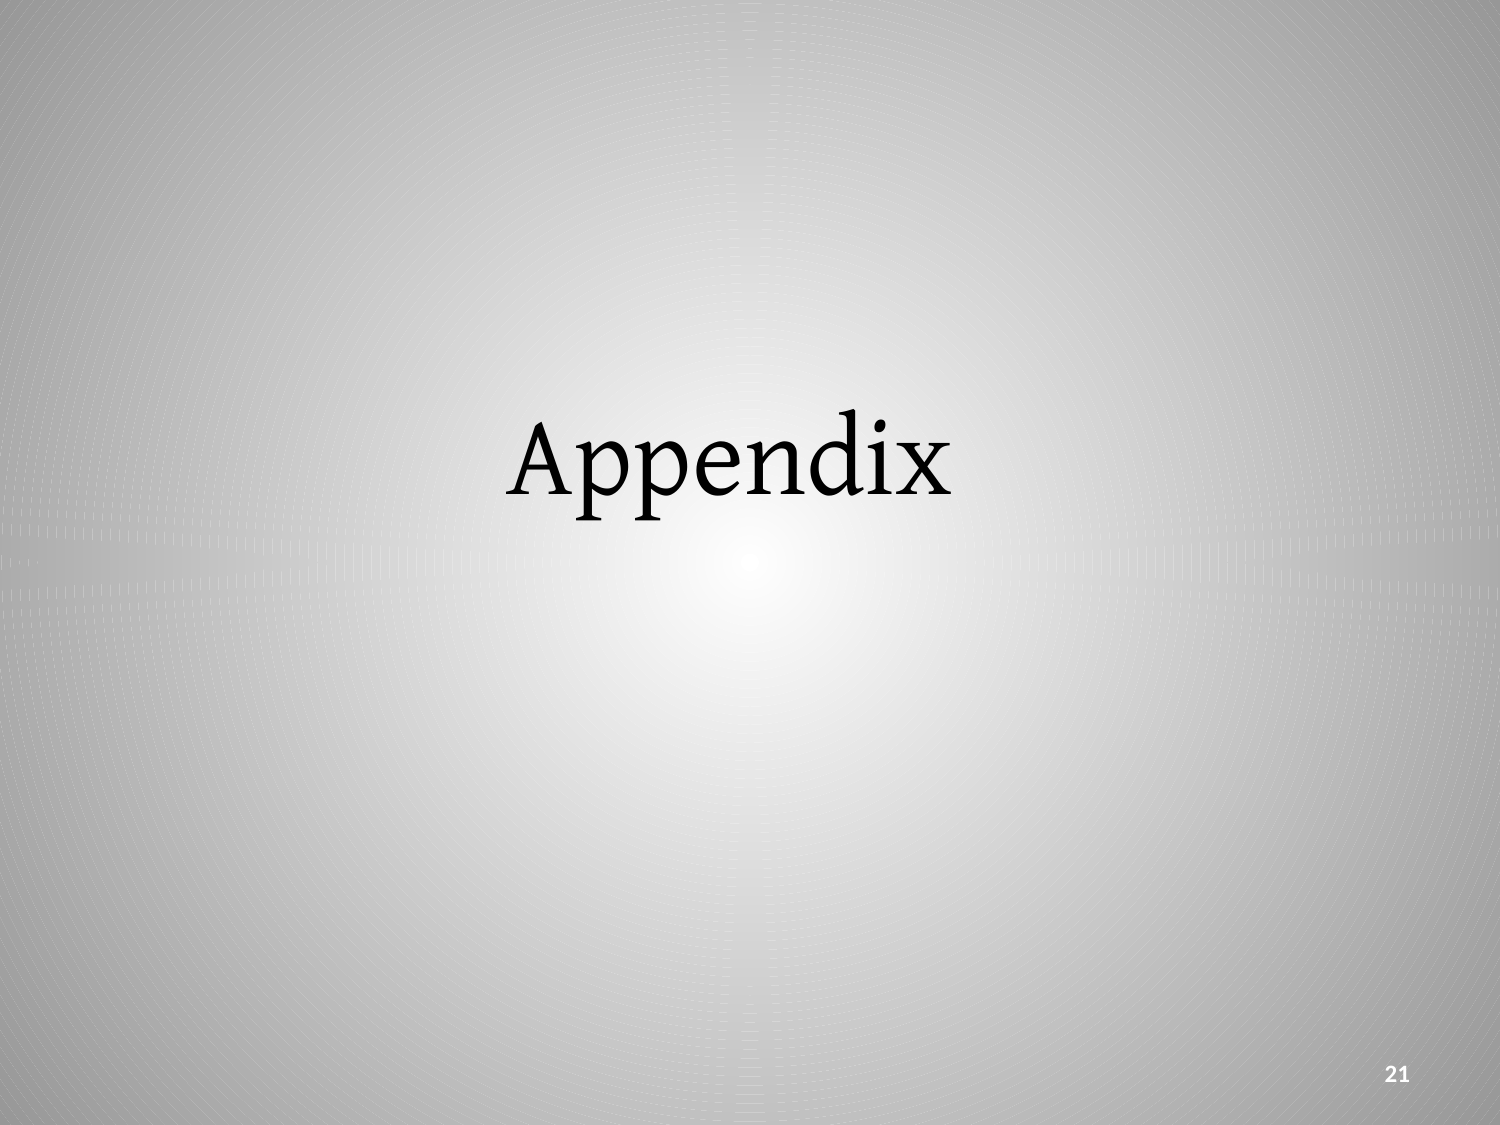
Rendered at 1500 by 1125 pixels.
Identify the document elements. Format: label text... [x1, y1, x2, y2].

text_box Appendix [254, 374, 1205, 525]
slide_number 21 [1074, 1042, 1425, 1103]
